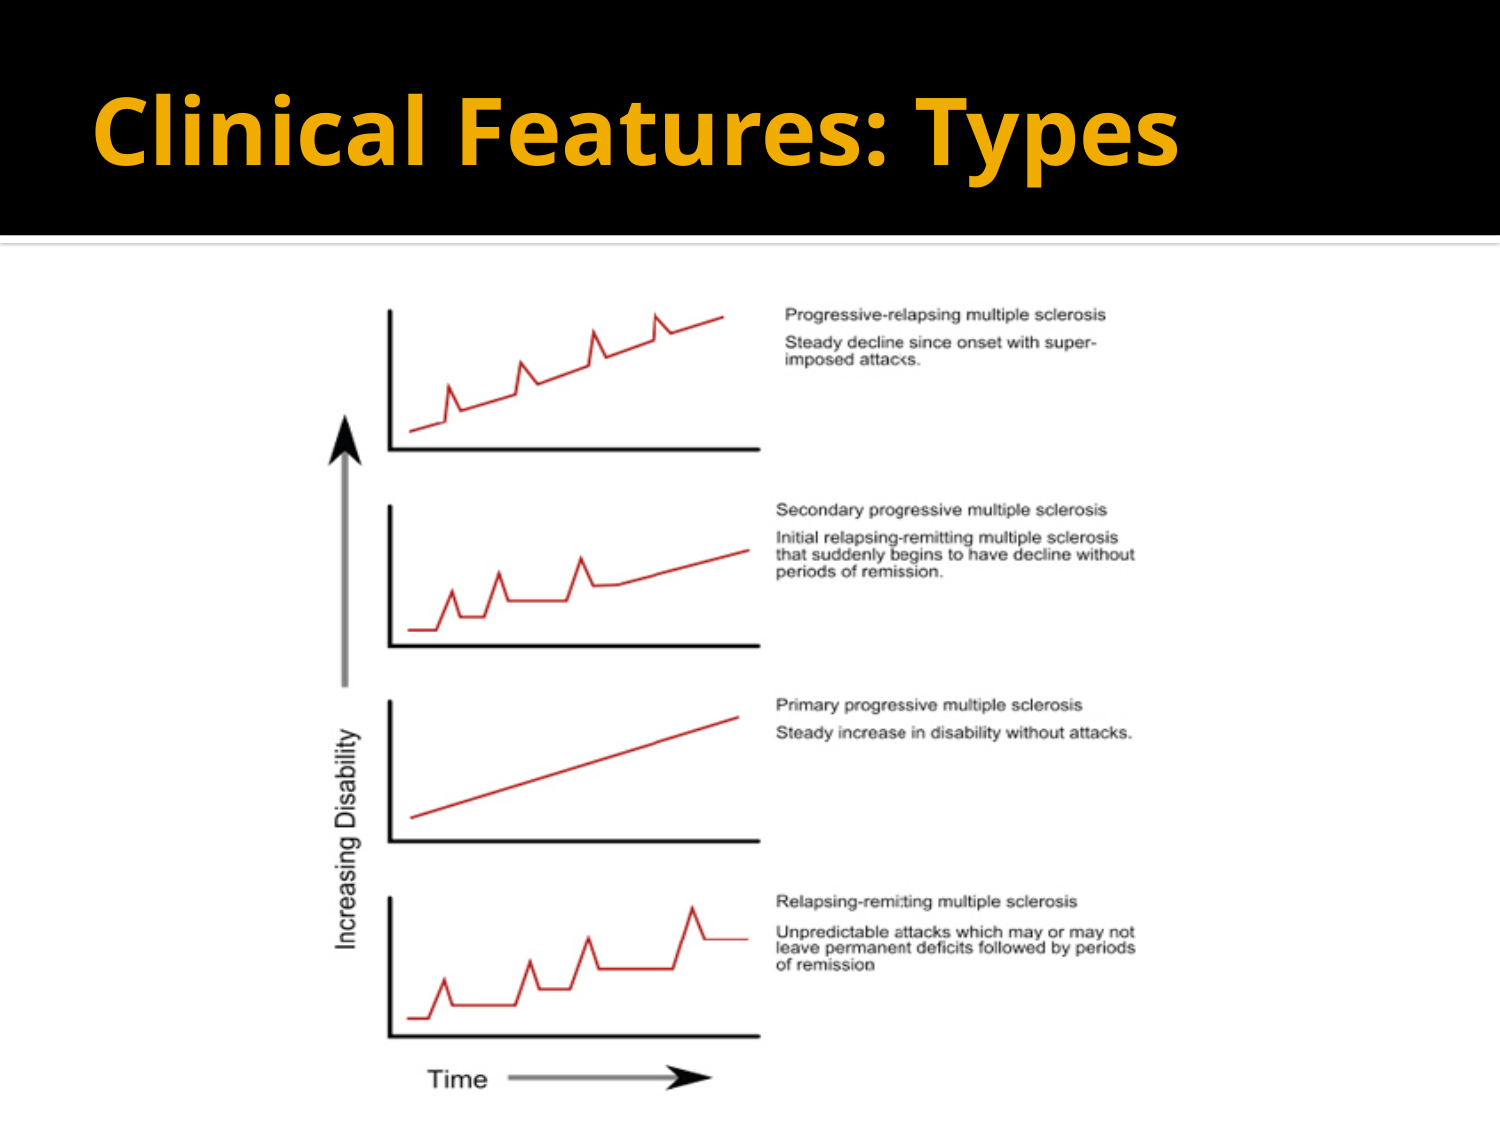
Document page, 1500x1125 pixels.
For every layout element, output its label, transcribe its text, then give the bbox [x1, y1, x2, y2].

title Clinical Features: Types [75, 25, 1425, 231]
picture [287, 249, 1175, 1125]
